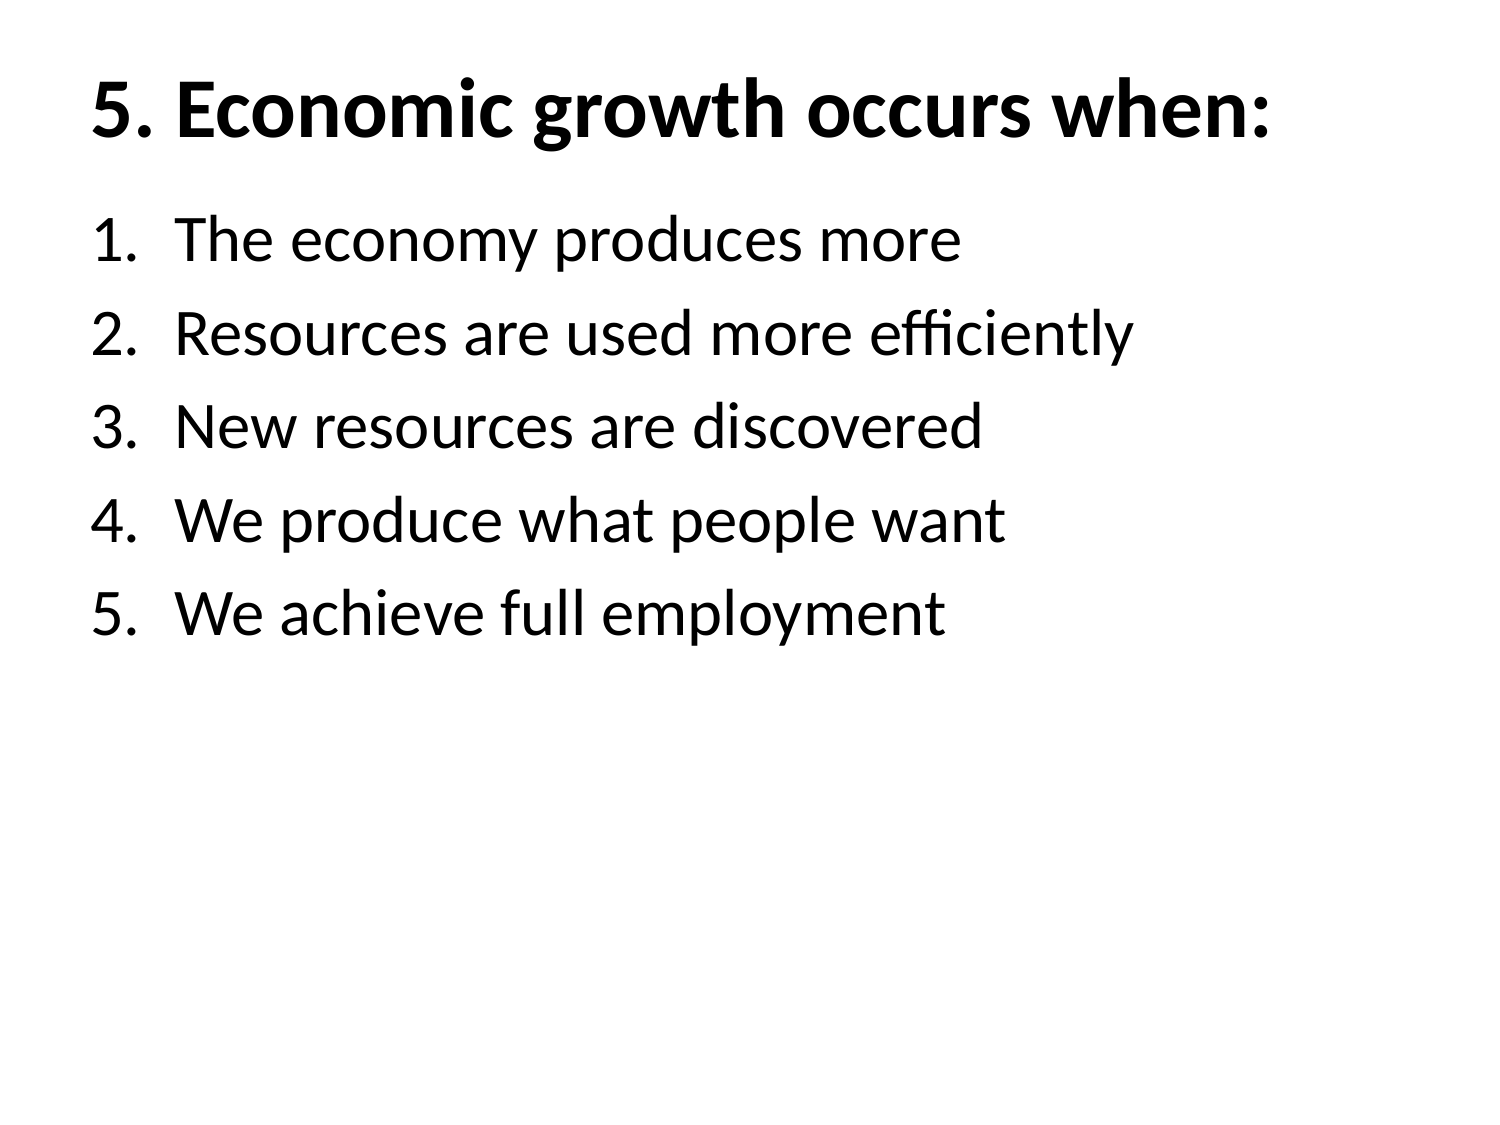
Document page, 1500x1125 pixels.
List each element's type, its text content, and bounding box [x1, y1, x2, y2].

list The economy produces more Resources are used more efficiently New resources are discovered We produce what people want We achieve full employment [75, 187, 1450, 780]
title 5. Economic growth occurs when: [75, 45, 1475, 163]
